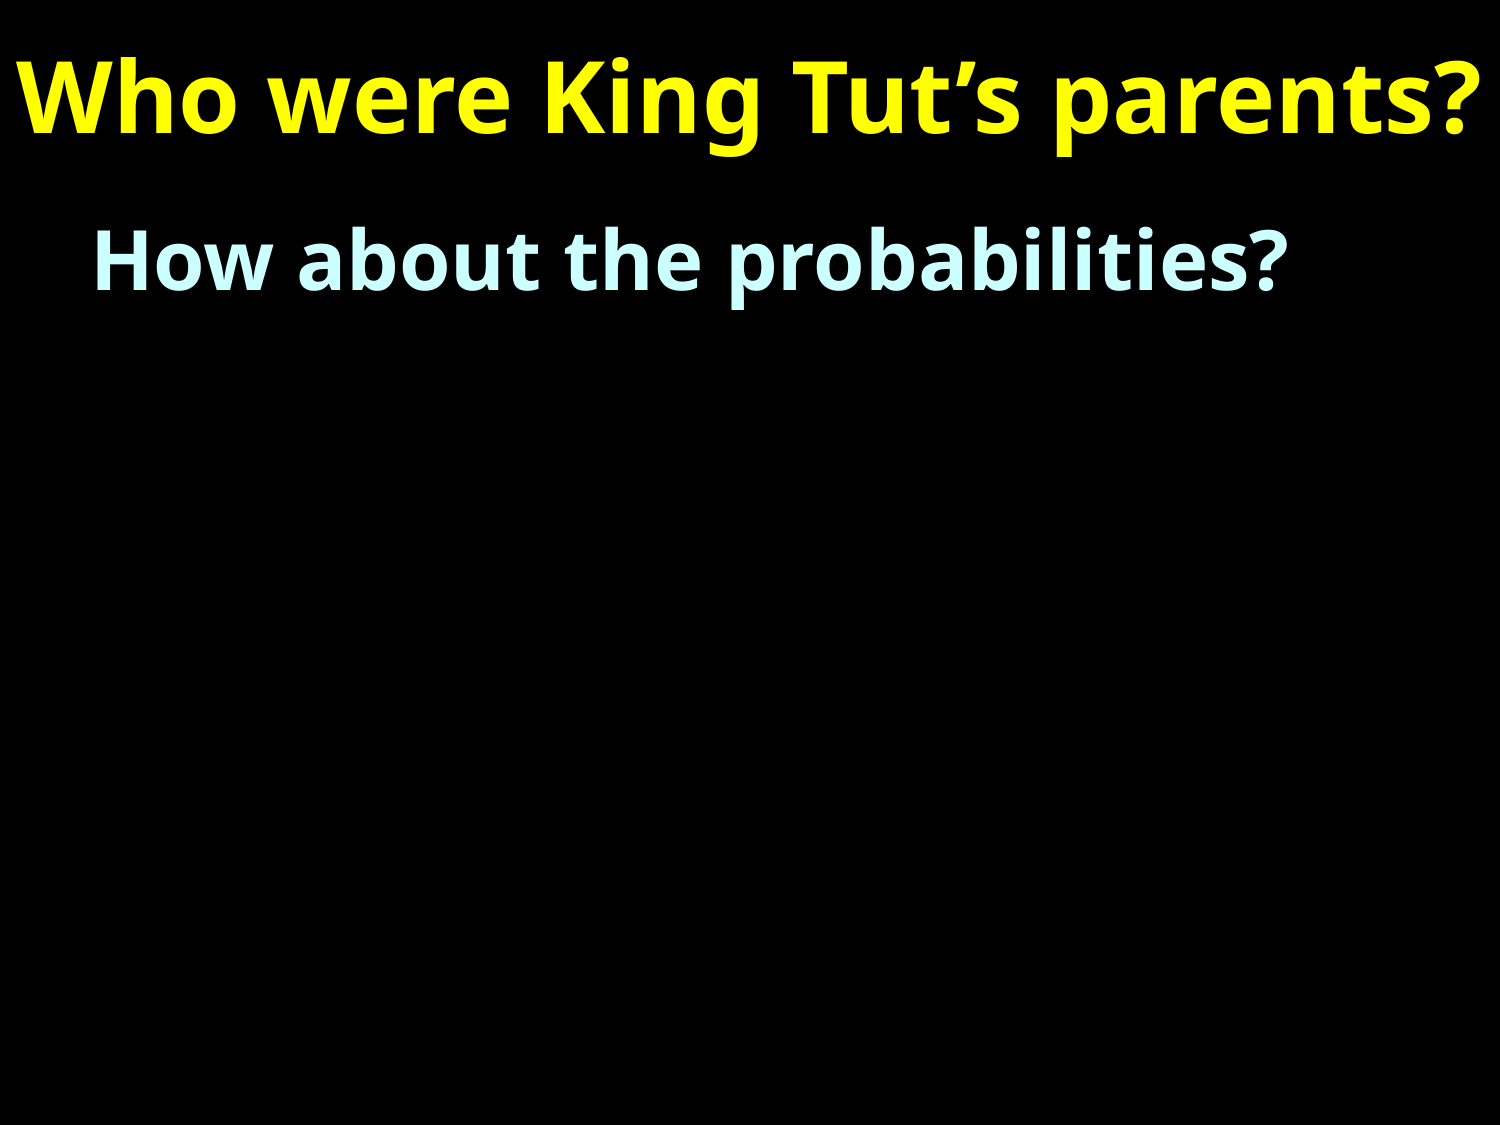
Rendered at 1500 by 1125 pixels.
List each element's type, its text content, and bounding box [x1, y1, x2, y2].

title Who were King Tut’s parents? [0, 0, 1500, 188]
list How about the probabilities? [75, 200, 1425, 1125]
